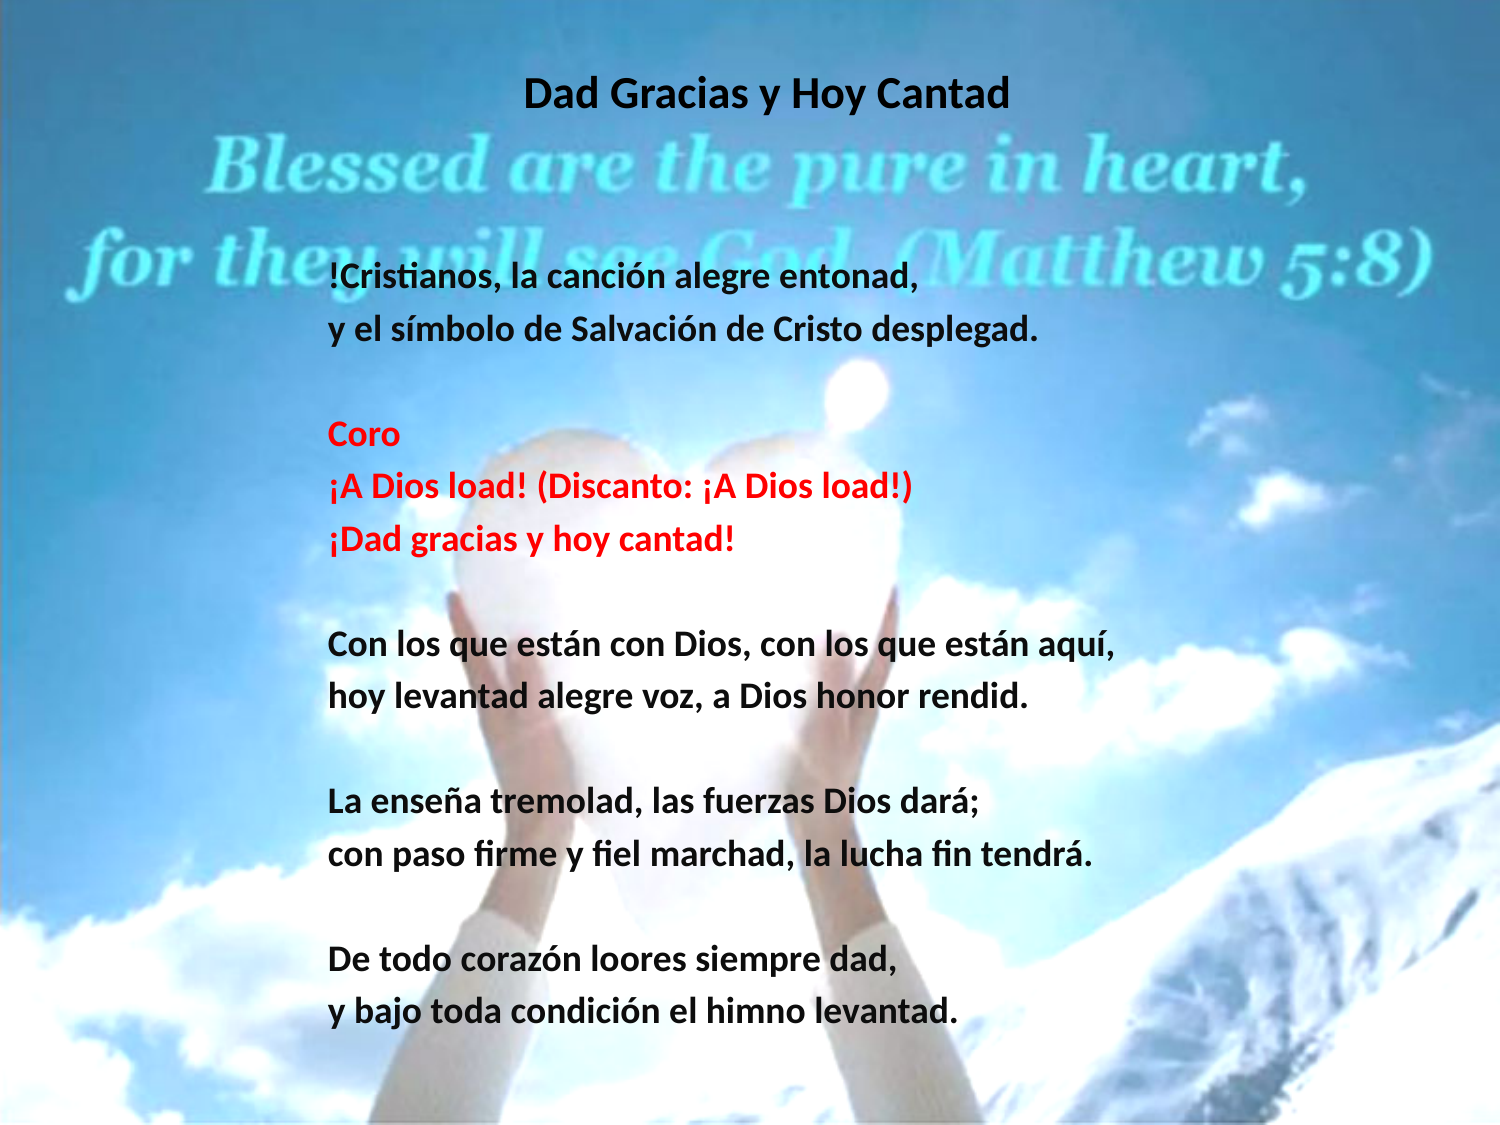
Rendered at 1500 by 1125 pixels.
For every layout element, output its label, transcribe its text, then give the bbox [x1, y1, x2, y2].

subtitle !Cristianos, la canción alegre entonad, y el símbolo de Salvación de Cristo desplegad. Coro ¡A Dios load! (Discanto: ¡A Dios load!) ¡Dad gracias y hoy cantad! Con los que están con Dios, con los que están aquí, hoy levantad alegre voz, a Dios honor rendid. La enseña tremolad, las fuerzas Dios dará; con paso firme y fiel marchad, la lucha fin tendrá. De todo corazón loores siempre dad, y bajo toda condición el himno levantad. [312, 243, 1164, 902]
title Dad Gracias y Hoy Cantad [301, 54, 1235, 126]
